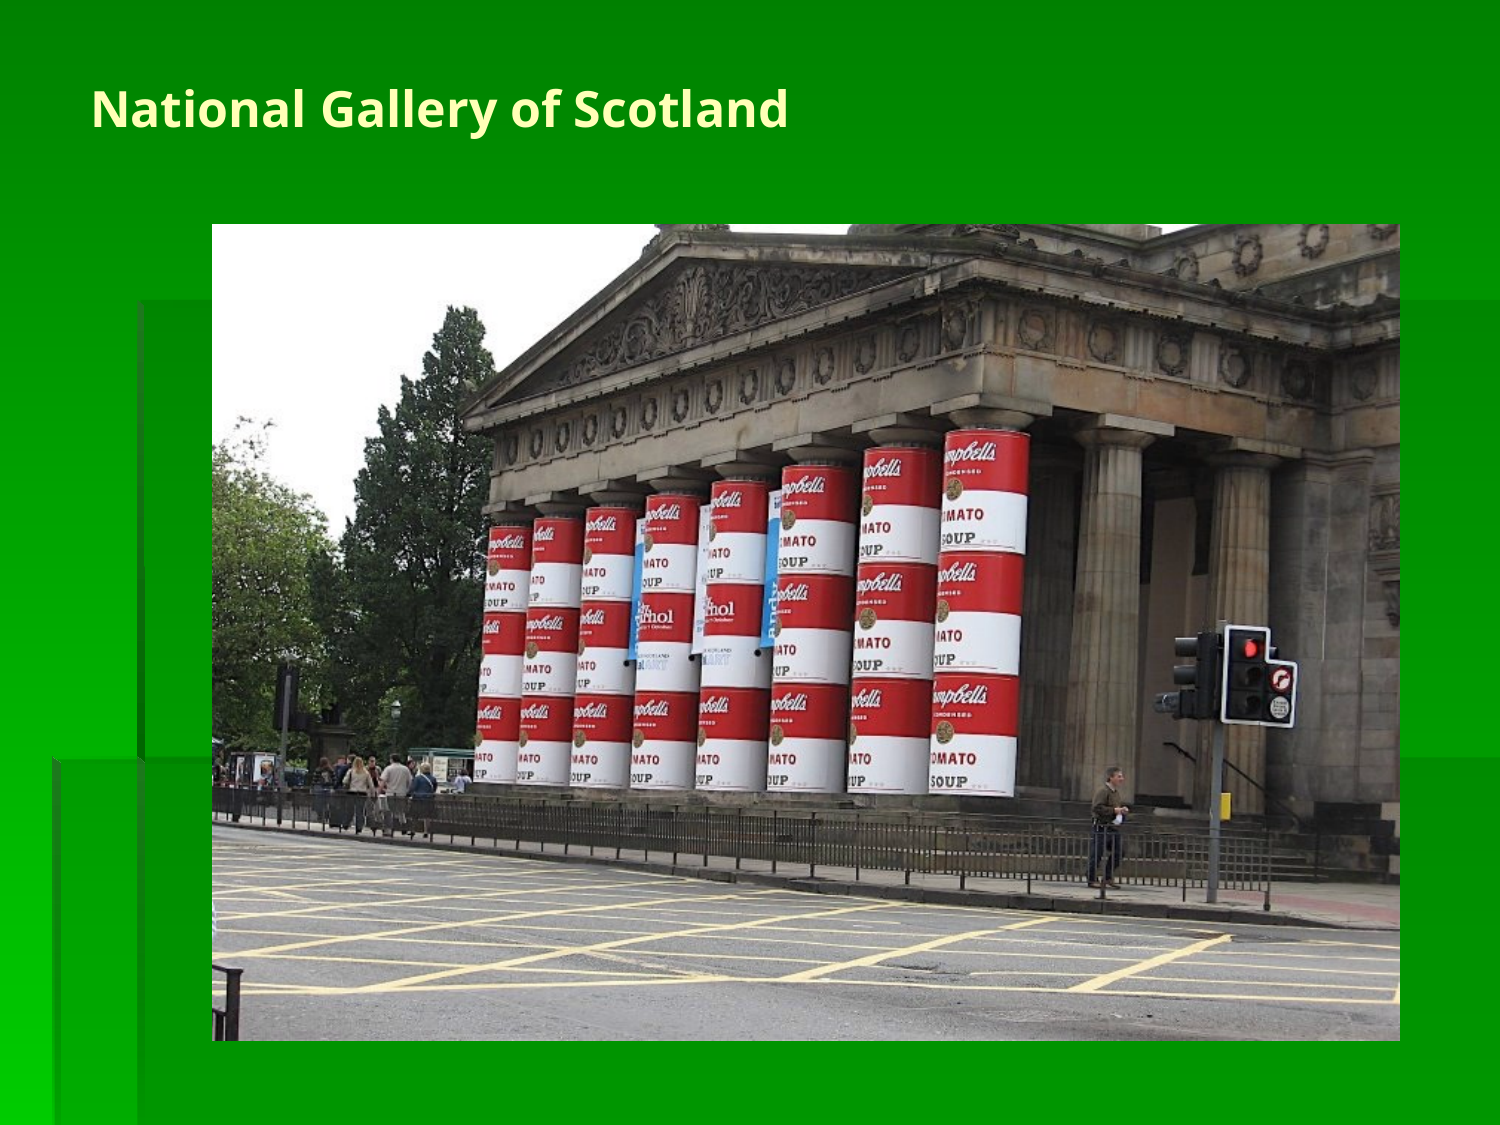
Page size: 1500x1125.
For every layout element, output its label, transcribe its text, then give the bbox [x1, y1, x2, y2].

picture [212, 224, 1401, 1041]
title National Gallery of Scotland [74, 39, 938, 176]
